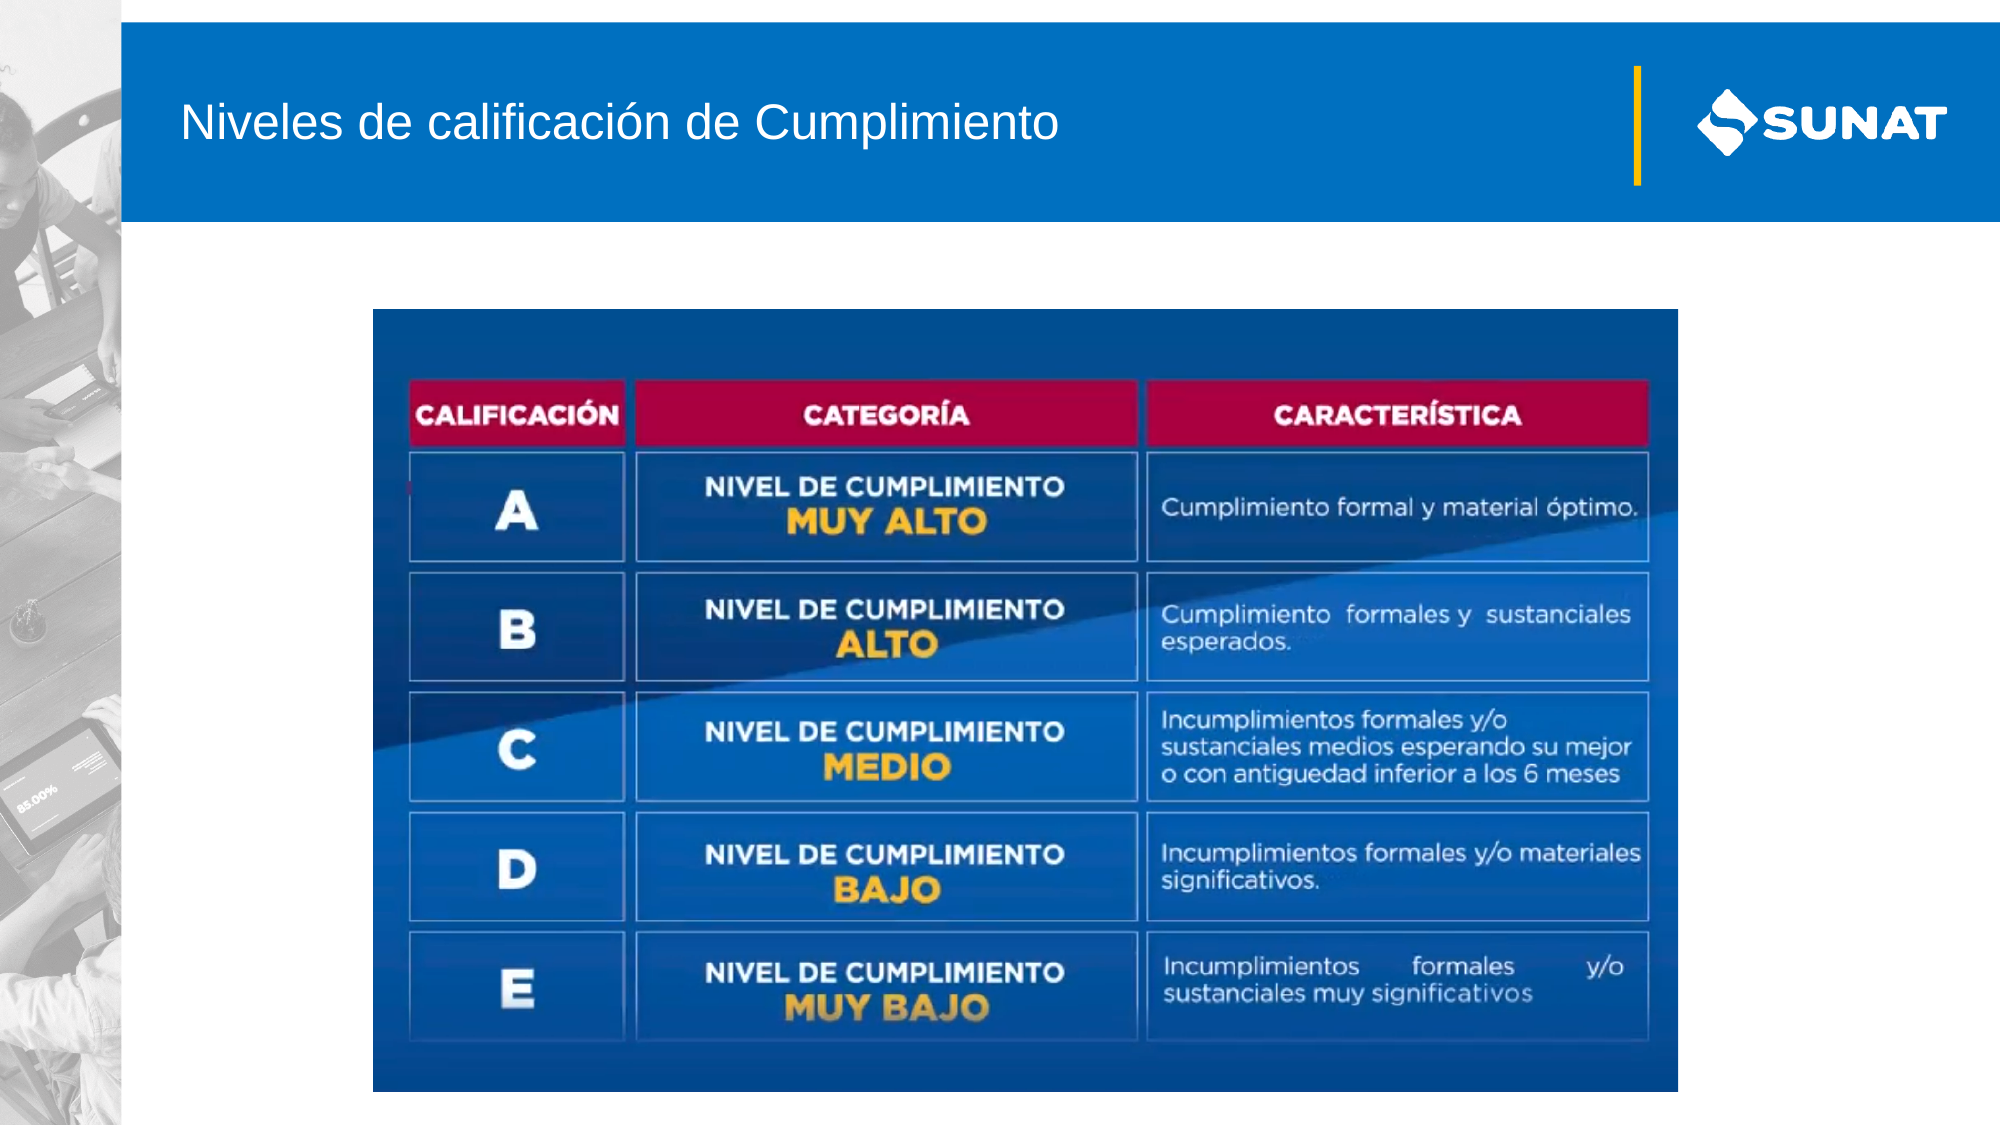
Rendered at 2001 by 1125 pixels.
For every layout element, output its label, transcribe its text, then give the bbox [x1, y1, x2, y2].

picture [373, 309, 1679, 1092]
picture [1846, 89, 1948, 156]
title Niveles de calificación de Cumplimiento [165, 56, 1846, 190]
